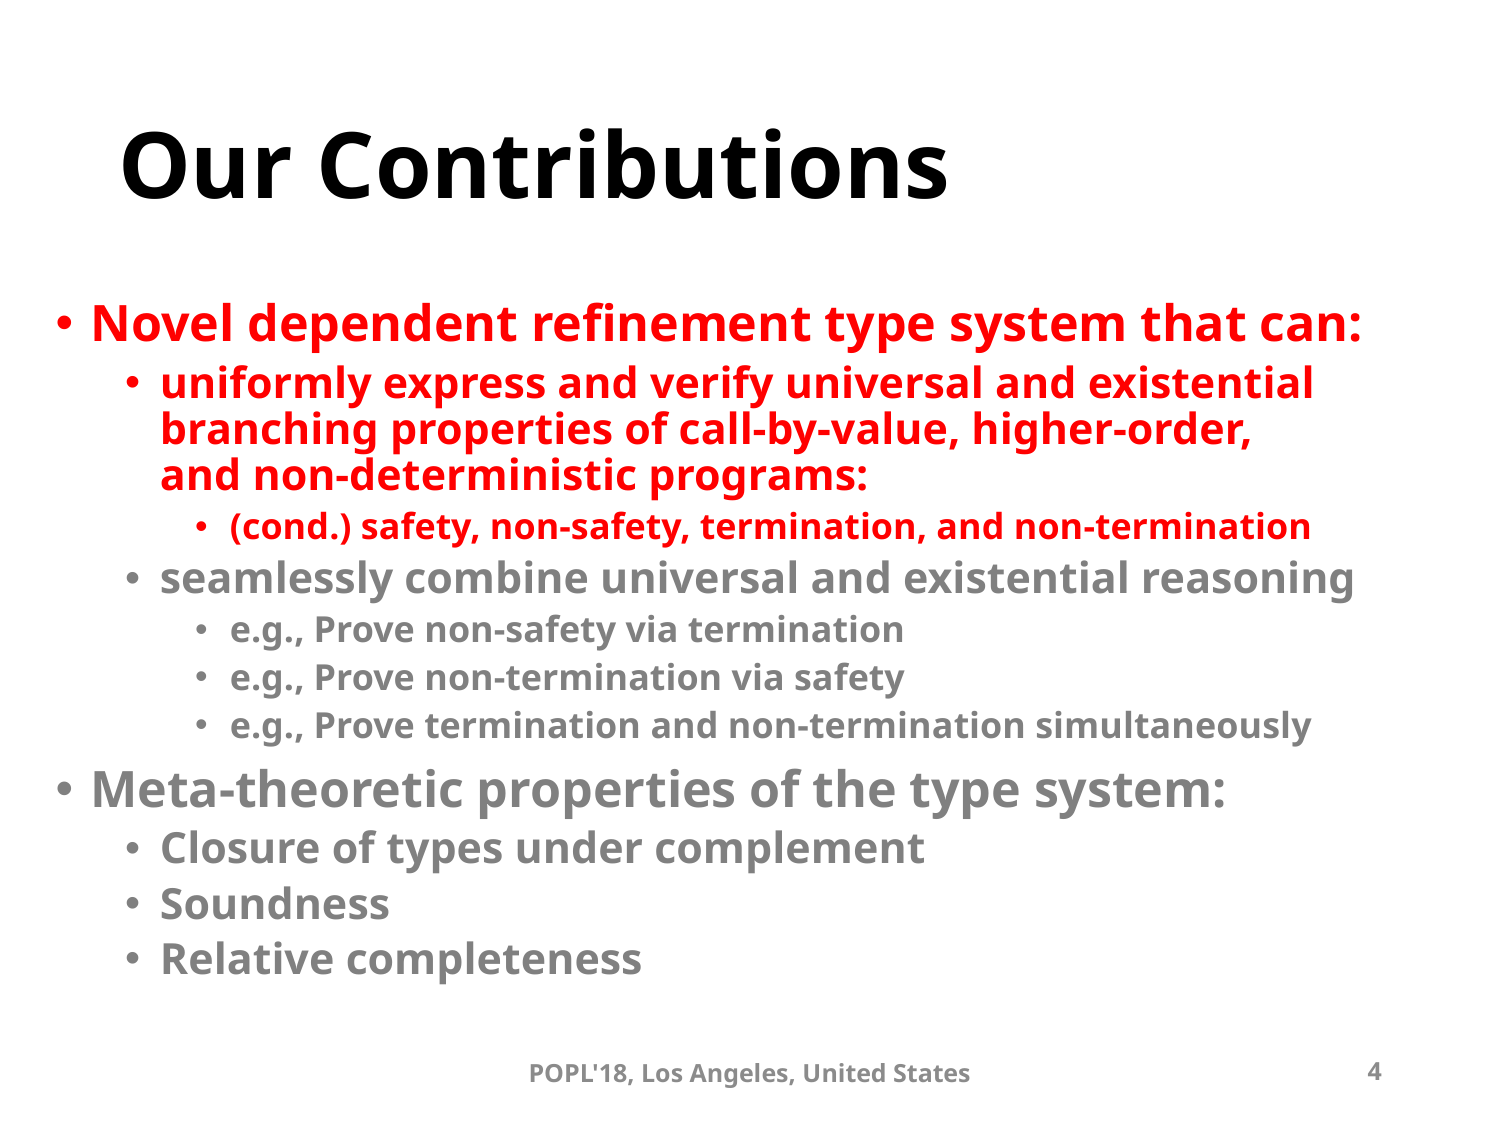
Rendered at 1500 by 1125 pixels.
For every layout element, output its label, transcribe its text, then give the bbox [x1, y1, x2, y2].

title Our Contributions [103, 59, 1397, 278]
footer POPL'18, Los Angeles, United States [496, 1042, 1004, 1103]
slide_number 4 [1059, 1042, 1397, 1103]
list Novel dependent refinement type system that can: uniformly express and verify universal and existential branching properties of call-by-value, higher-order, and non-deterministic programs: (cond.) safety, non-safety, termination, and non-termination seamlessly combine universal and existential reasoning e.g., Prove non-safety via termination e.g., Prove non-termination via safety e.g., Prove termination and non-termination simultaneously Meta-theoretic properties of the type system: Closure of types under complement Soundness Relative completeness [40, 290, 1460, 1005]
